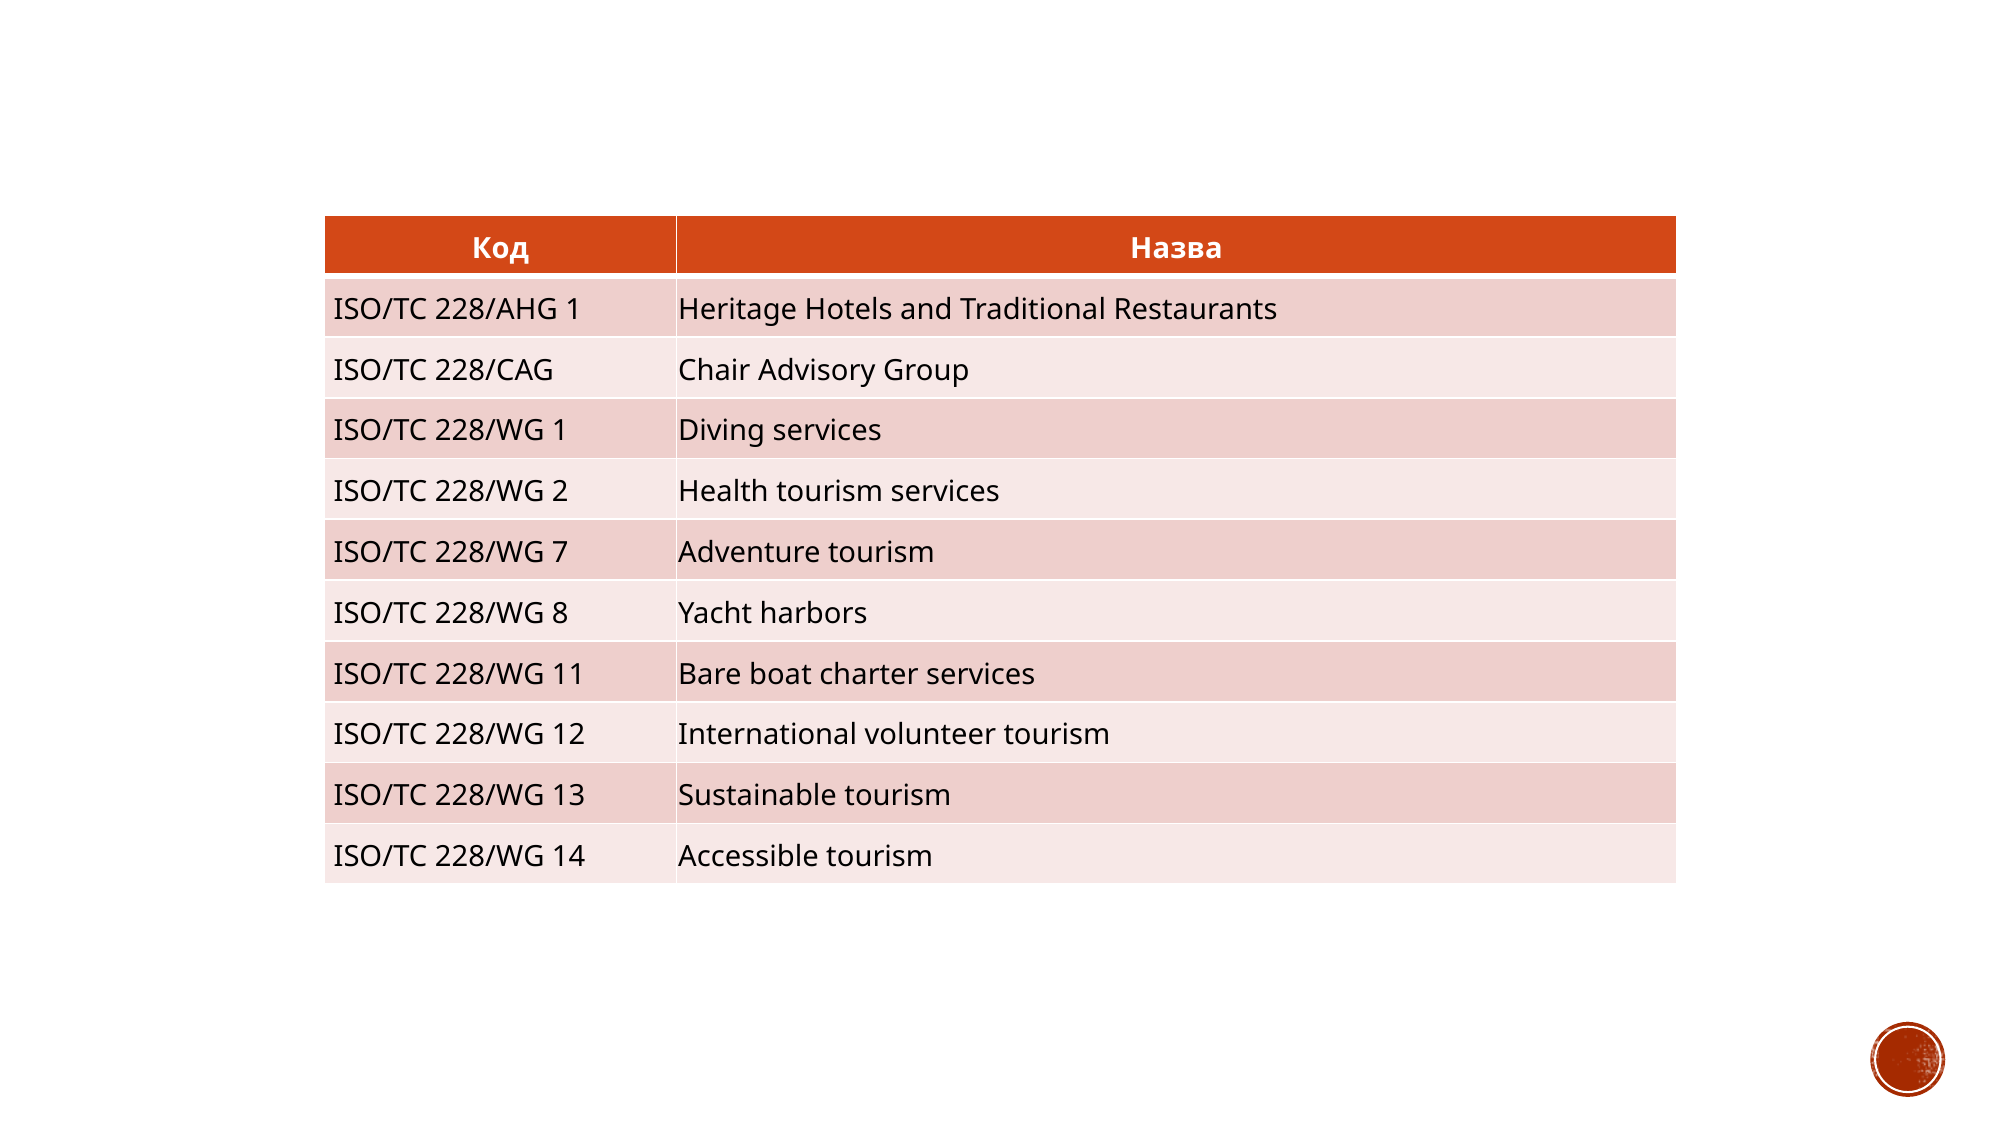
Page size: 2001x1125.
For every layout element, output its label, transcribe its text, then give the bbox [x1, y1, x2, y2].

table_cell Bare boat charter services [677, 642, 1676, 701]
table_cell Accessible tourism [677, 824, 1676, 883]
table_cell Sustainable tourism [677, 763, 1676, 823]
table_cell Diving services [677, 399, 1676, 458]
table_cell ISO/TC 228/CAG [325, 338, 676, 397]
table_cell ISO/TC 228/WG 11 [325, 642, 676, 701]
table_cell ISO/TC 228/WG 1 [325, 399, 676, 458]
table_cell Yacht harbors [677, 581, 1676, 640]
table_cell International volunteer tourism [677, 703, 1676, 762]
table_cell ISO/TC 228/WG 12 [325, 703, 676, 762]
table_cell ISO/TC 228/AHG 1 [325, 279, 676, 336]
table_cell ISO/TC 228/WG 13 [325, 763, 676, 823]
table_cell ISO/TC 228/WG 14 [325, 824, 676, 883]
table_cell ISO/TC 228/WG 8 [325, 581, 676, 640]
table_header Назва [677, 216, 1676, 273]
table_cell Adventure tourism [677, 520, 1676, 579]
table_cell Heritage Hotels and Traditional Restaurants [677, 279, 1676, 336]
table_cell Chair Advisory Group [677, 338, 1676, 397]
table_header Код [325, 216, 676, 273]
table_cell Health tourism services [677, 459, 1676, 518]
table_cell ISO/TC 228/WG 7 [325, 520, 676, 579]
table_cell ISO/TC 228/WG 2 [325, 459, 676, 518]
